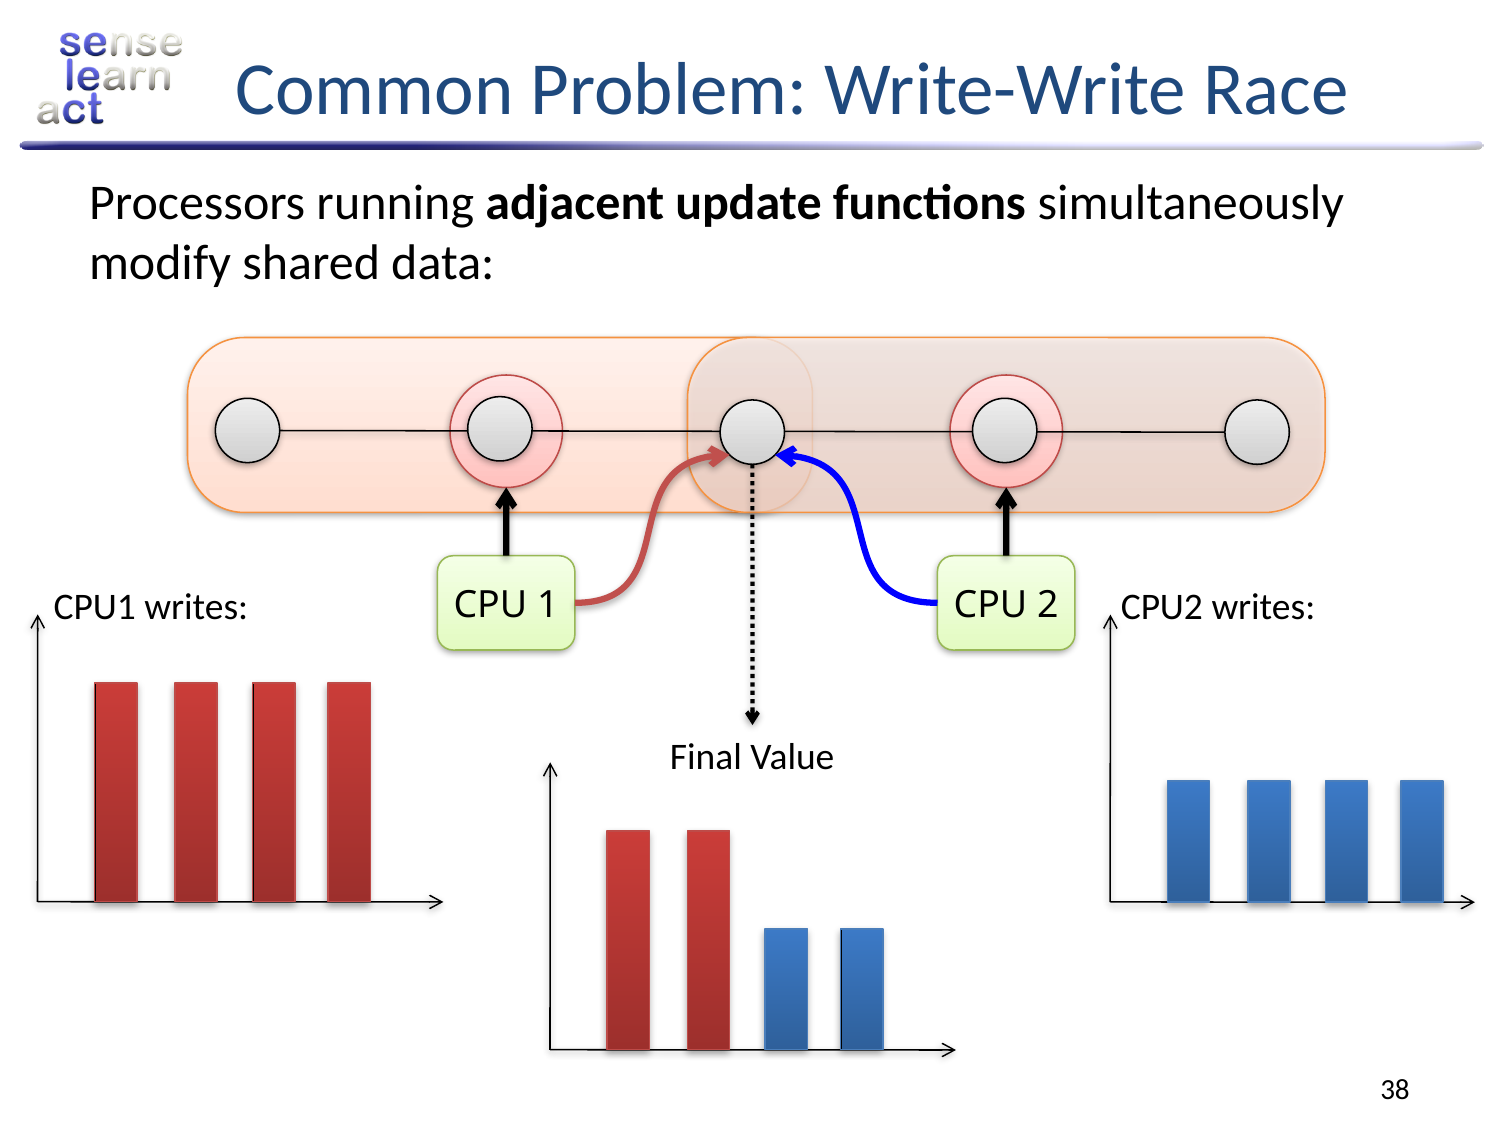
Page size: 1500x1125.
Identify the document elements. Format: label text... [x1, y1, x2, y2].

picture [12, 30, 188, 128]
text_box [37, 574, 444, 903]
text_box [574, 454, 730, 603]
text_box Processors running adjacent update functions simultaneously modify shared data: [37, 162, 1444, 298]
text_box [774, 454, 938, 603]
title Common Problem: Write-Write Race [220, 12, 1451, 138]
slide_number 38 [1112, 1037, 1426, 1113]
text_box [187, 337, 685, 651]
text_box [1104, 574, 1476, 903]
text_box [549, 724, 957, 1051]
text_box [687, 337, 1326, 651]
